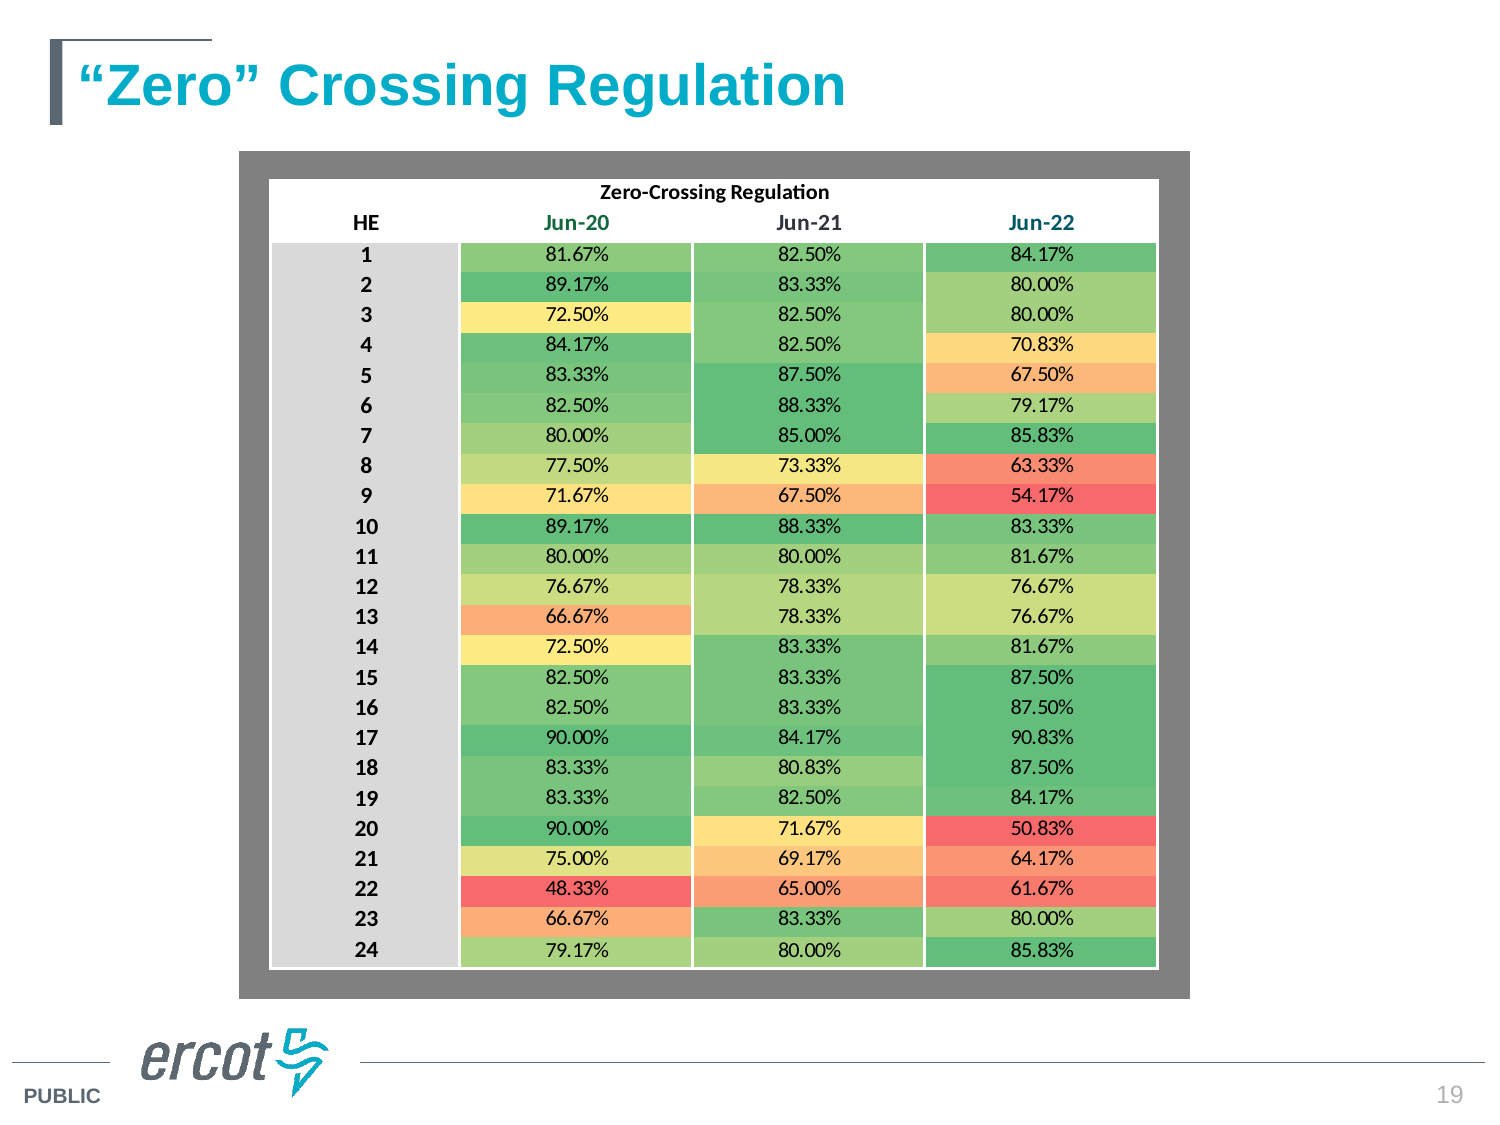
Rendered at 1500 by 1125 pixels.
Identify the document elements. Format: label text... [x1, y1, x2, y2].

picture [237, 149, 1192, 1001]
picture [137, 1024, 332, 1100]
title “Zero” Crossing Regulation [62, 39, 1450, 125]
slide_number 19 [1412, 1076, 1488, 1112]
